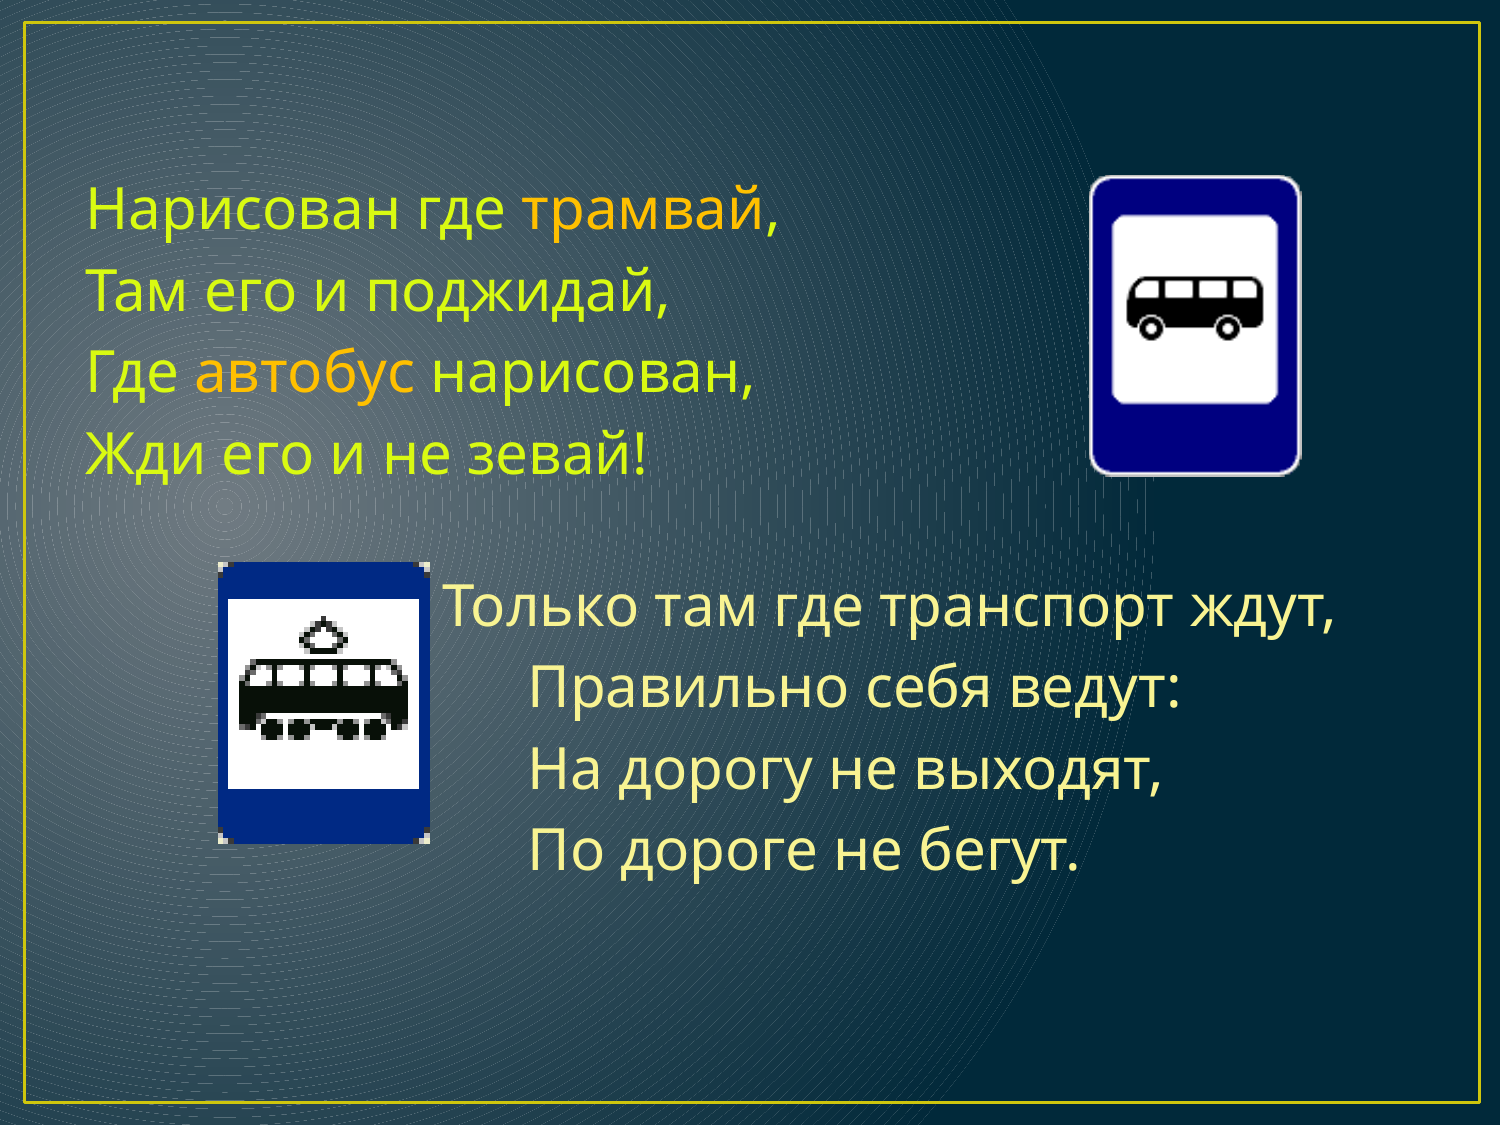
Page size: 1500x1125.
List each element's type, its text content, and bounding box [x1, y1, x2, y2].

picture [1089, 176, 1301, 478]
picture [218, 562, 430, 844]
list Нарисован где трамвай, Там его и поджидай, Где автобус нарисован, Жди его и не зевай! Только там где транспорт ждут, Правильно себя ведут: На дорогу не выходят, По дороге не бегут. [70, 164, 1421, 907]
